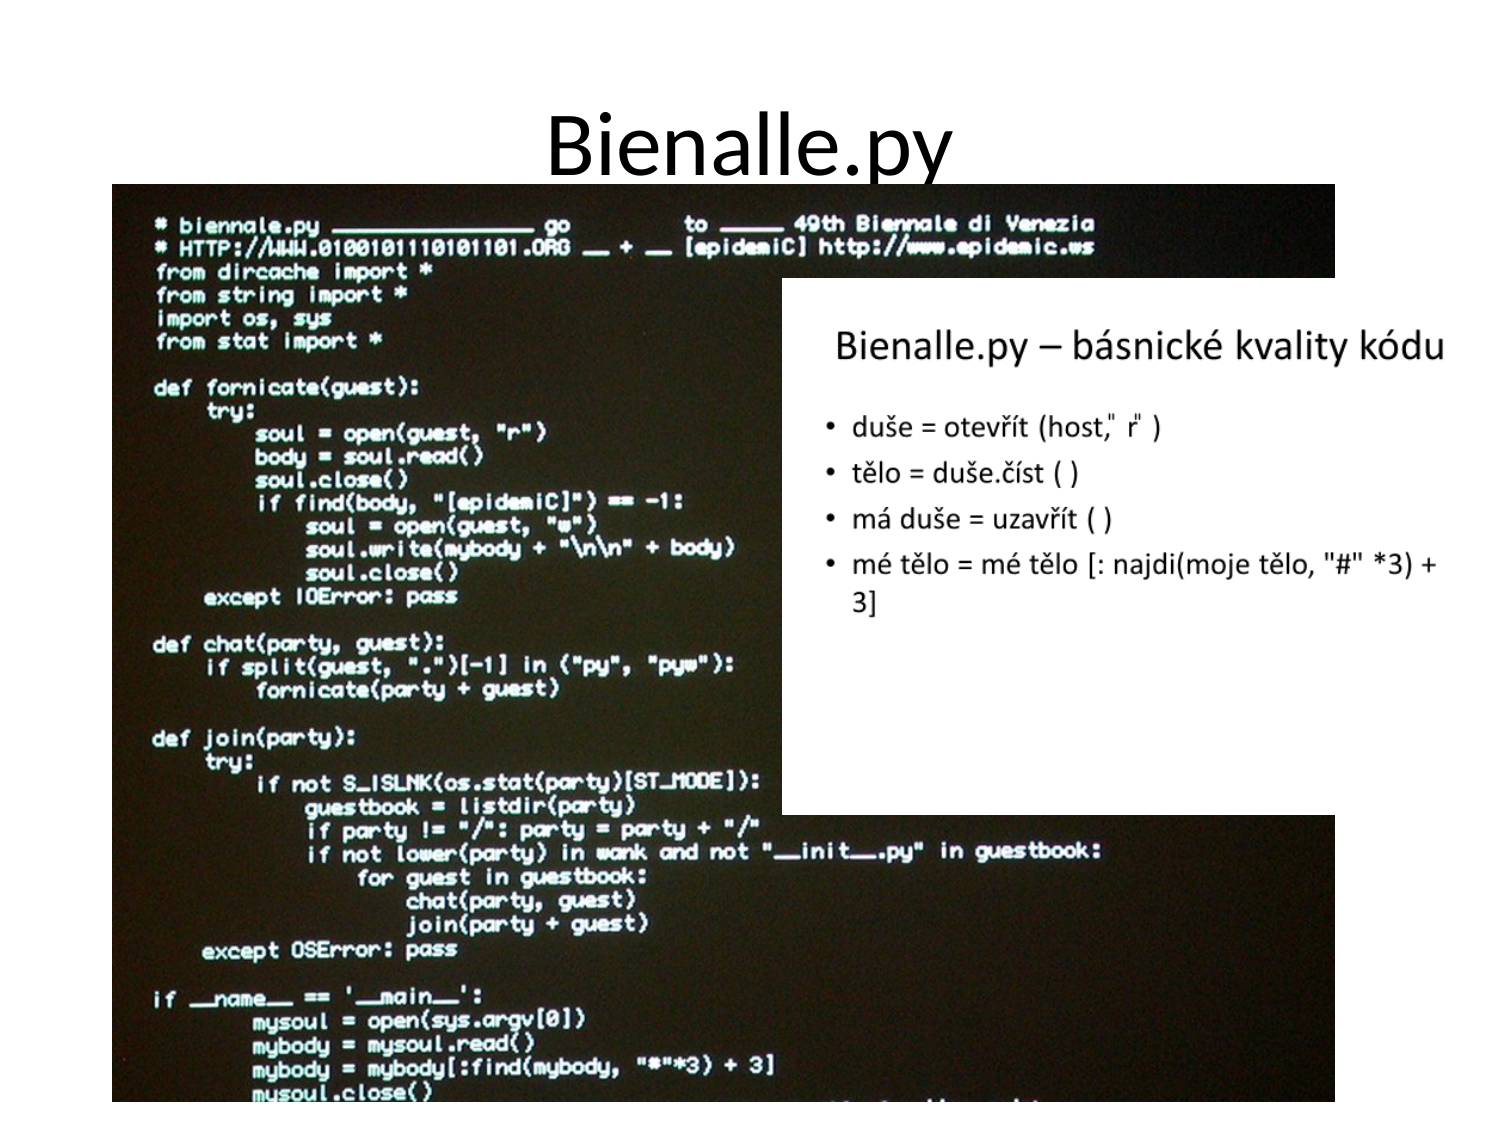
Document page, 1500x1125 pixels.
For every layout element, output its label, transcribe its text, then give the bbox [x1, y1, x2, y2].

title Bienalle.py [75, 45, 1425, 233]
picture [111, 184, 1498, 1102]
